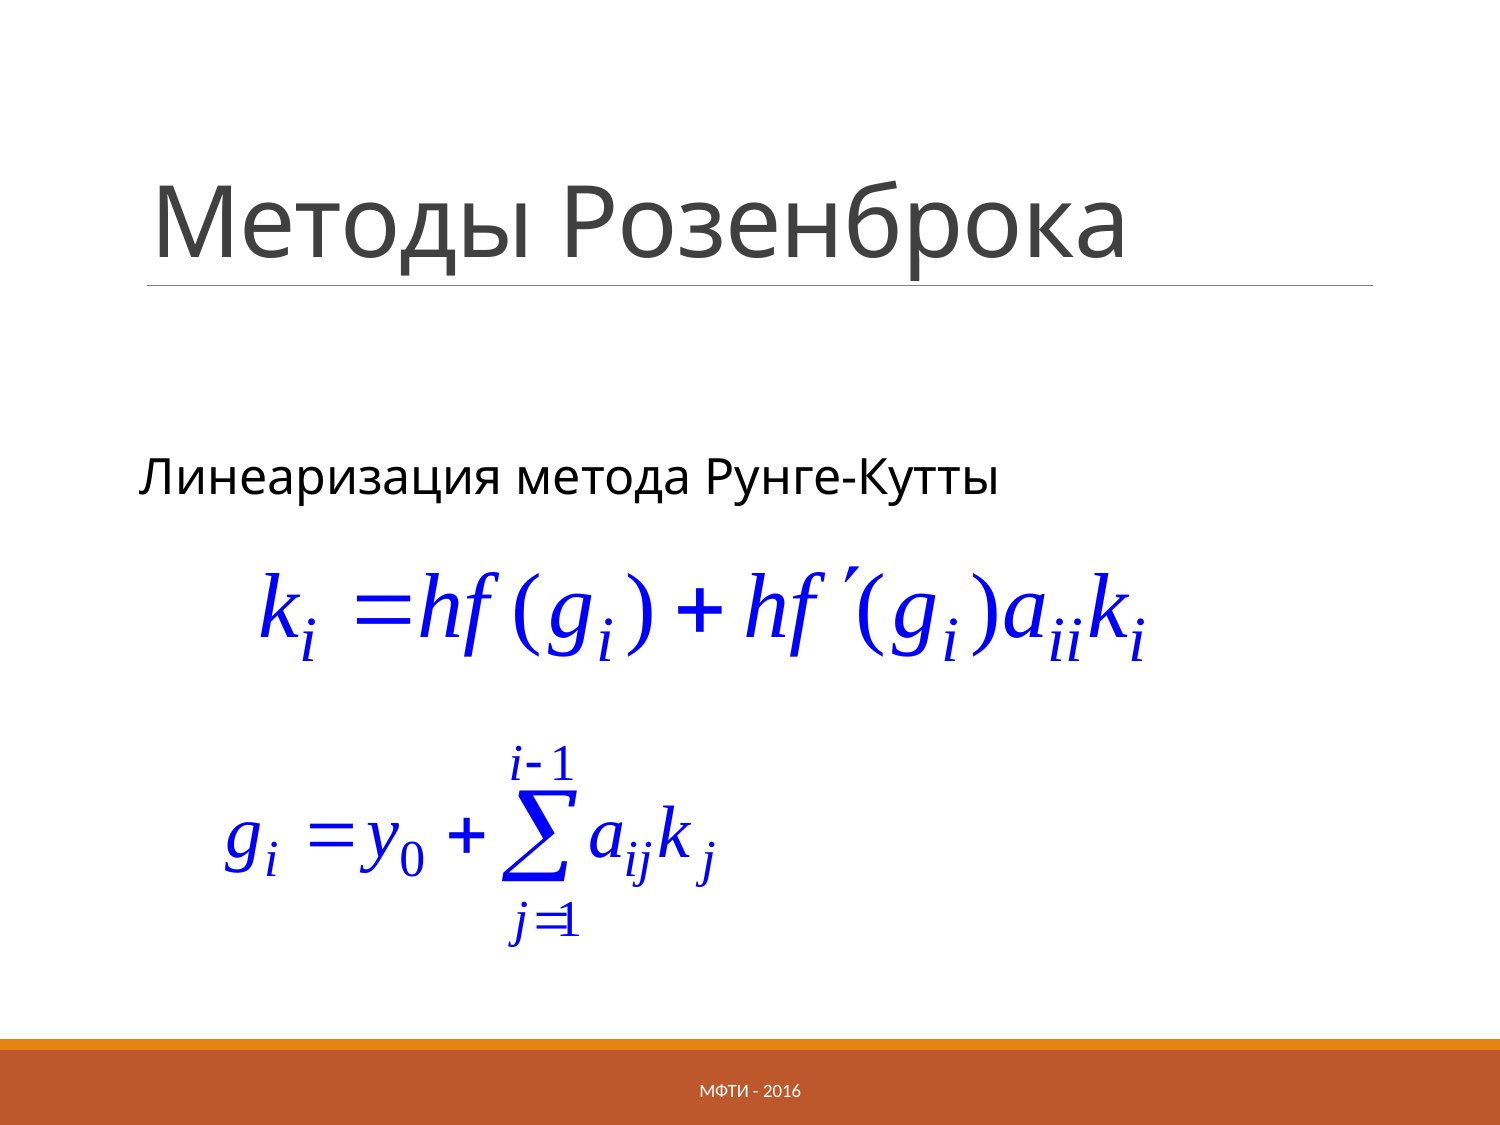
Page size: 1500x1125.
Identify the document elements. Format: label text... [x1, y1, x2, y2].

text_box Линеаризация метода Рунге-Кутты [125, 437, 1075, 513]
title Методы Розенброка [135, 47, 1373, 285]
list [246, 551, 1162, 678]
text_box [211, 724, 738, 964]
footer МФТИ - 2016 [453, 1059, 1047, 1120]
